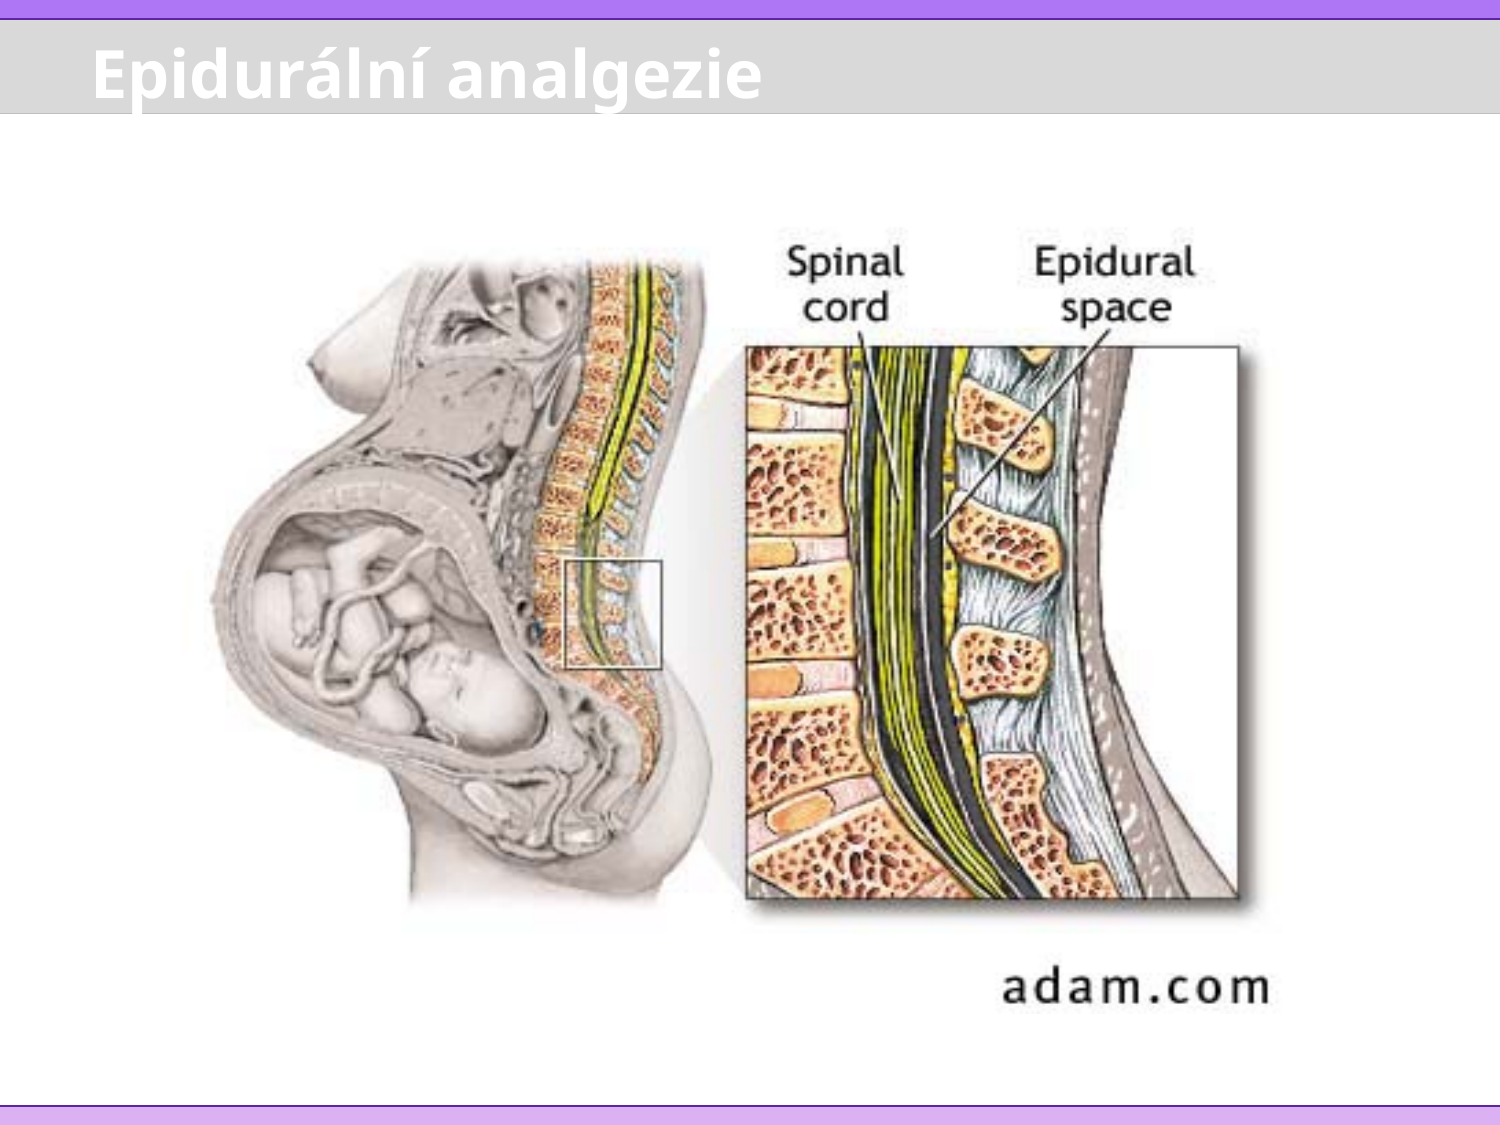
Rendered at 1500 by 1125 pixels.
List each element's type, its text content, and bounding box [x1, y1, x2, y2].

title Epidurální analgezie [75, 30, 1425, 114]
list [182, 207, 1282, 1015]
